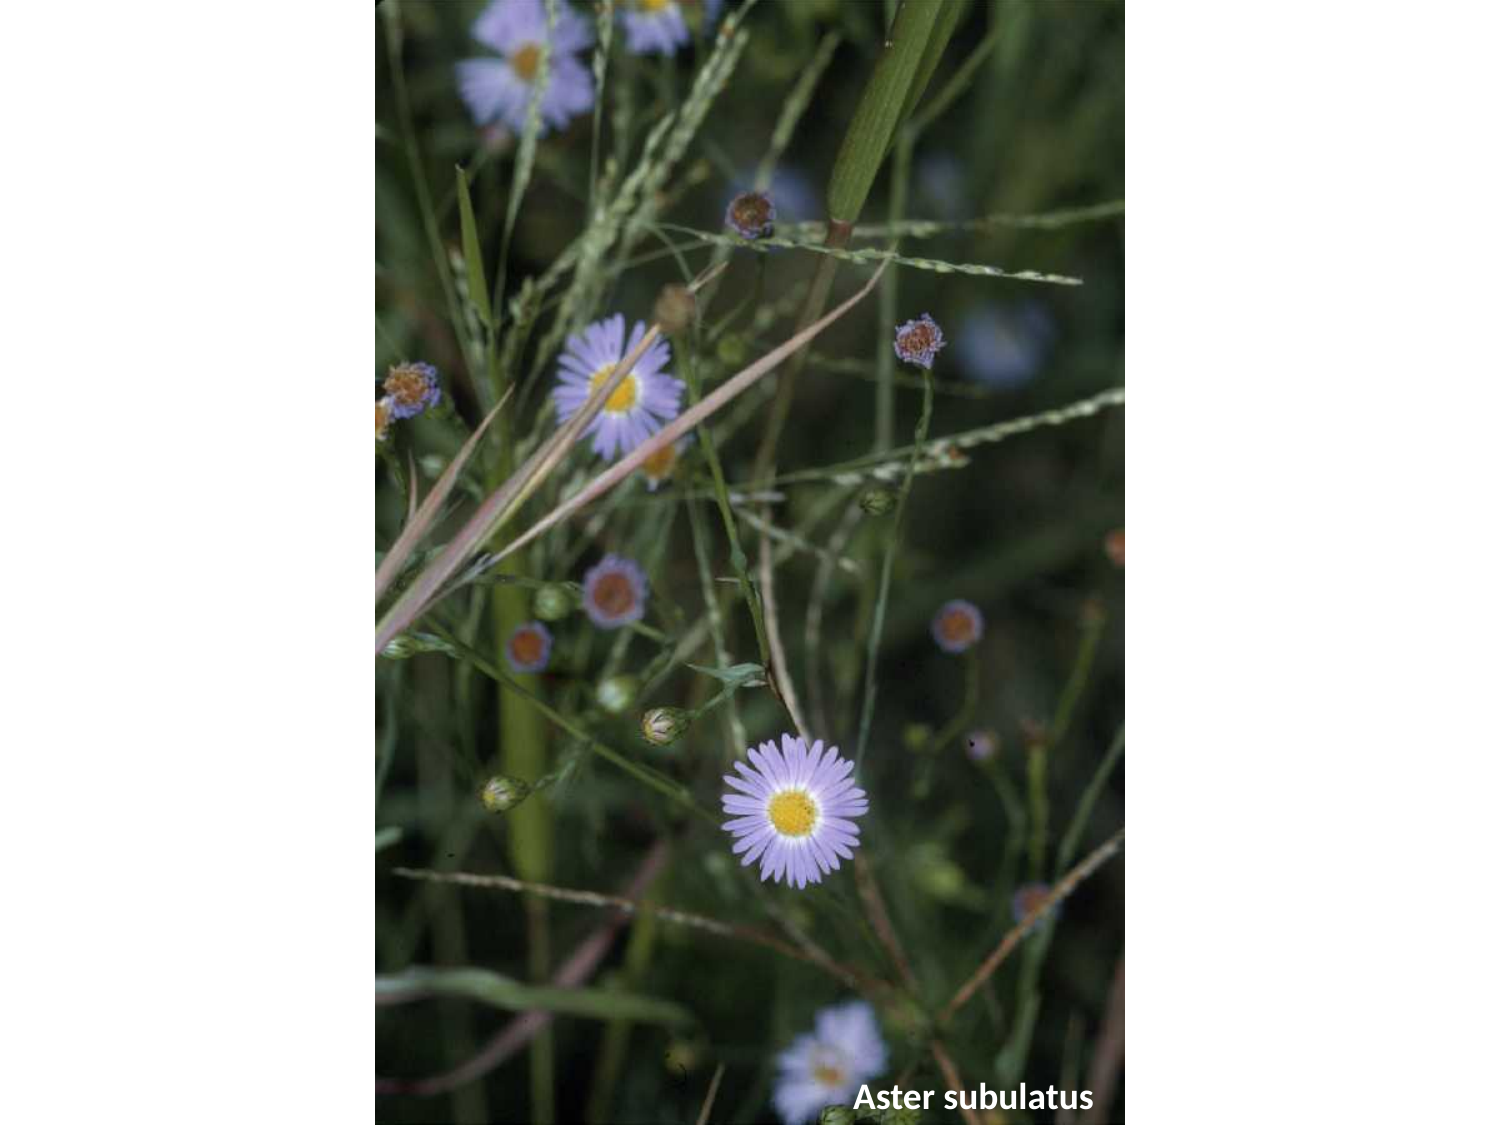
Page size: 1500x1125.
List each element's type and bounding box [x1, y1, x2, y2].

picture [374, 0, 1125, 1125]
